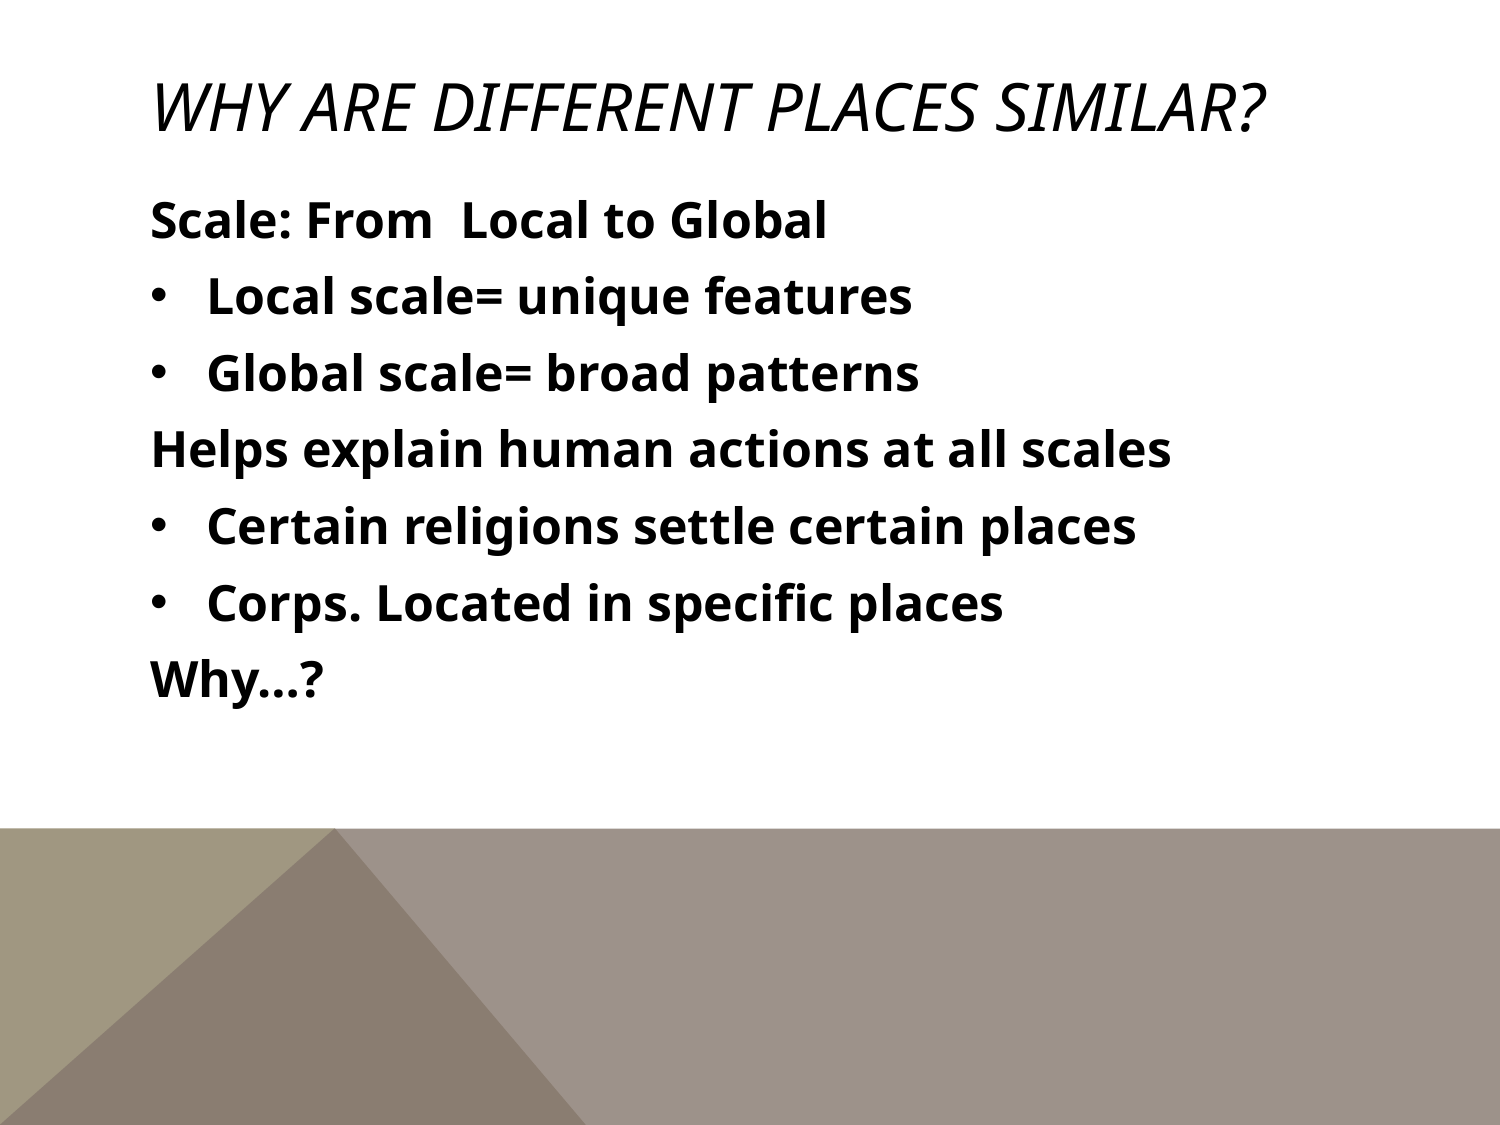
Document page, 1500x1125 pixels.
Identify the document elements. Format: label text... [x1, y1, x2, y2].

title Why are different places similar? [135, 60, 1369, 150]
list Scale: From Local to Global Local scale= unique features Global scale= broad patterns Helps explain human actions at all scales Certain religions settle certain places Corps. Located in specific places Why…? [135, 180, 1369, 768]
